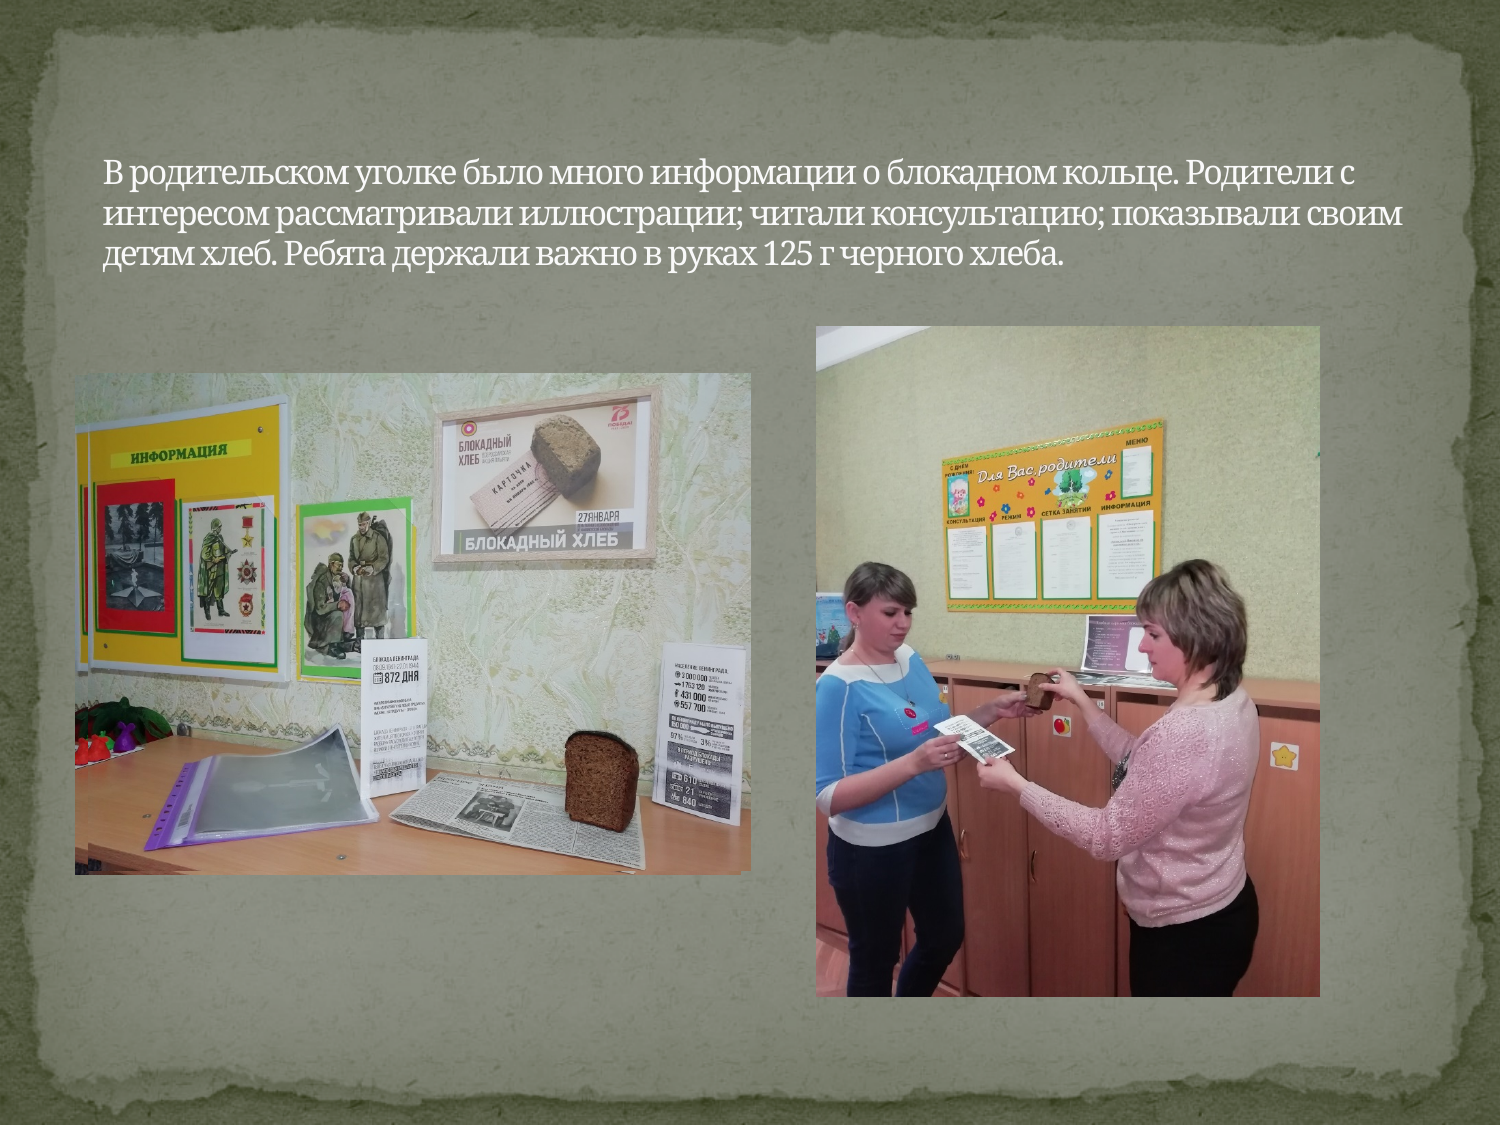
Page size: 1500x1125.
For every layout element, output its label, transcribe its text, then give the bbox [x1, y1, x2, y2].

title В родительском уголке было много информации о блокадном кольце. Родители с интересом рассматривали иллюстрации; читали консультацию; показывали своим детям хлеб. Ребята держали важно в руках 125 г черного хлеба. [87, 78, 1483, 321]
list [819, 329, 1319, 996]
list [77, 859, 82, 873]
picture [88, 373, 752, 871]
